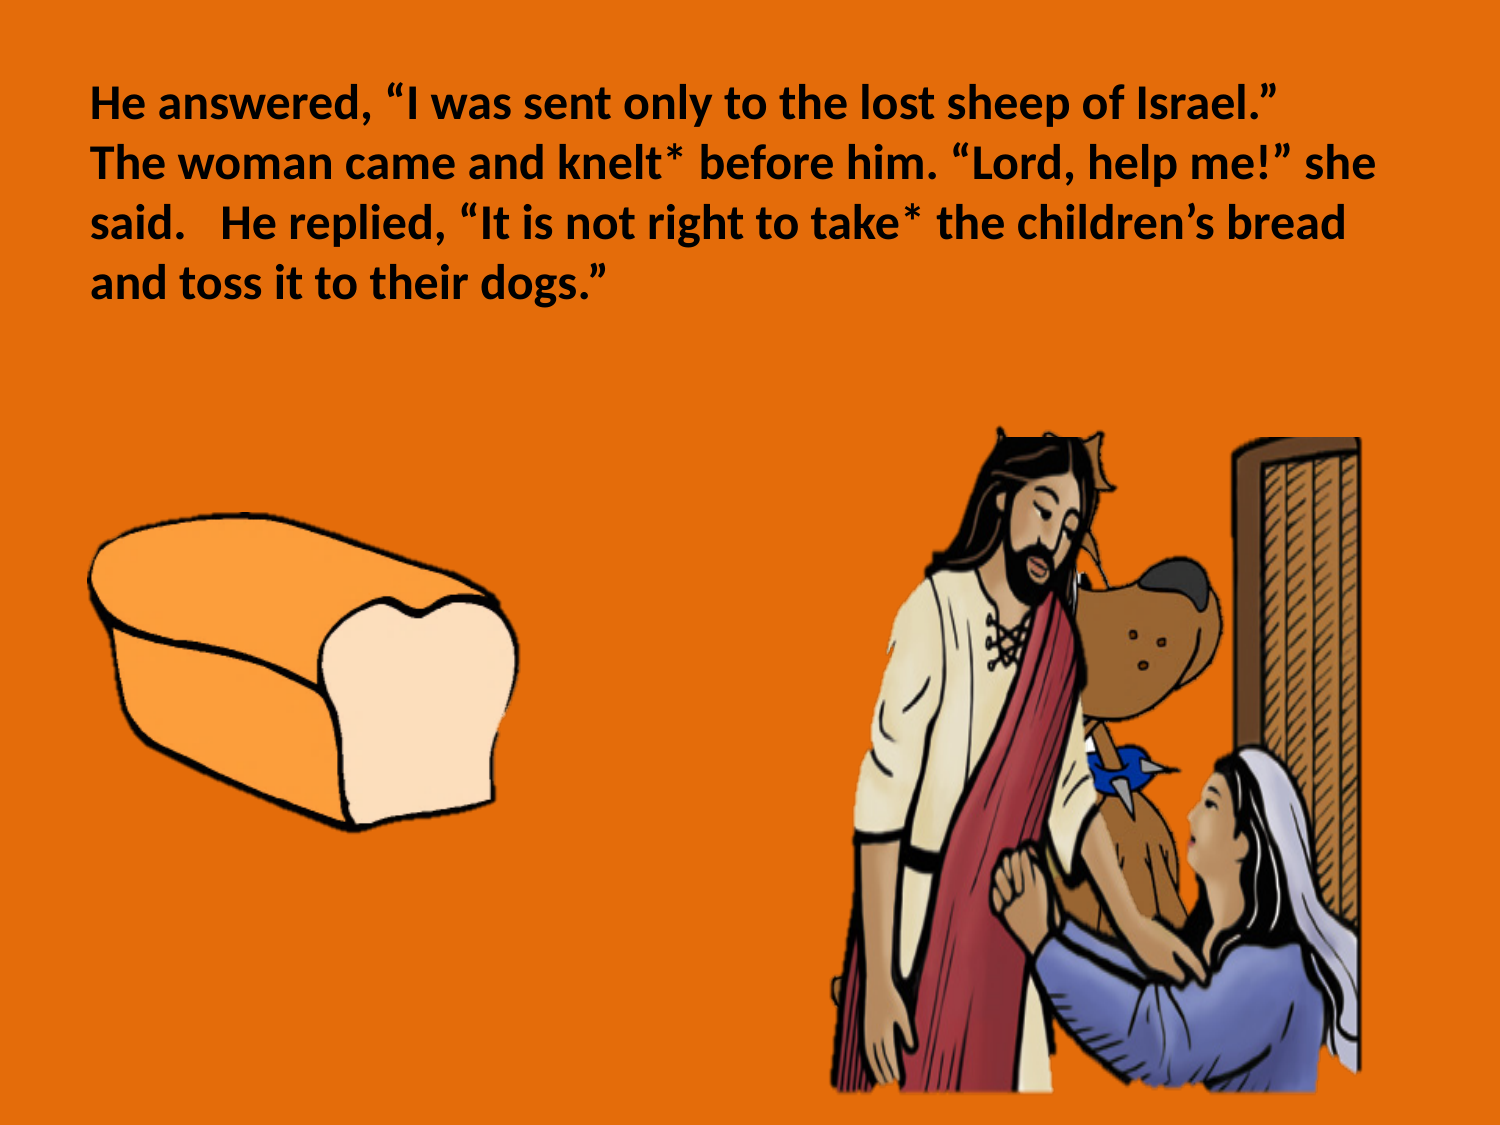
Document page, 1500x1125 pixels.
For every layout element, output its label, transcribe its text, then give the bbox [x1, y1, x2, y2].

text_box He answered, “I was sent only to the lost sheep of Israel.” The woman came and knelt* before him. “Lord, help me!” she said. He replied, “It is not right to take* the children’s bread and toss it to their dogs.” [74, 62, 1425, 318]
picture [87, 512, 654, 930]
picture [687, 408, 1376, 1101]
